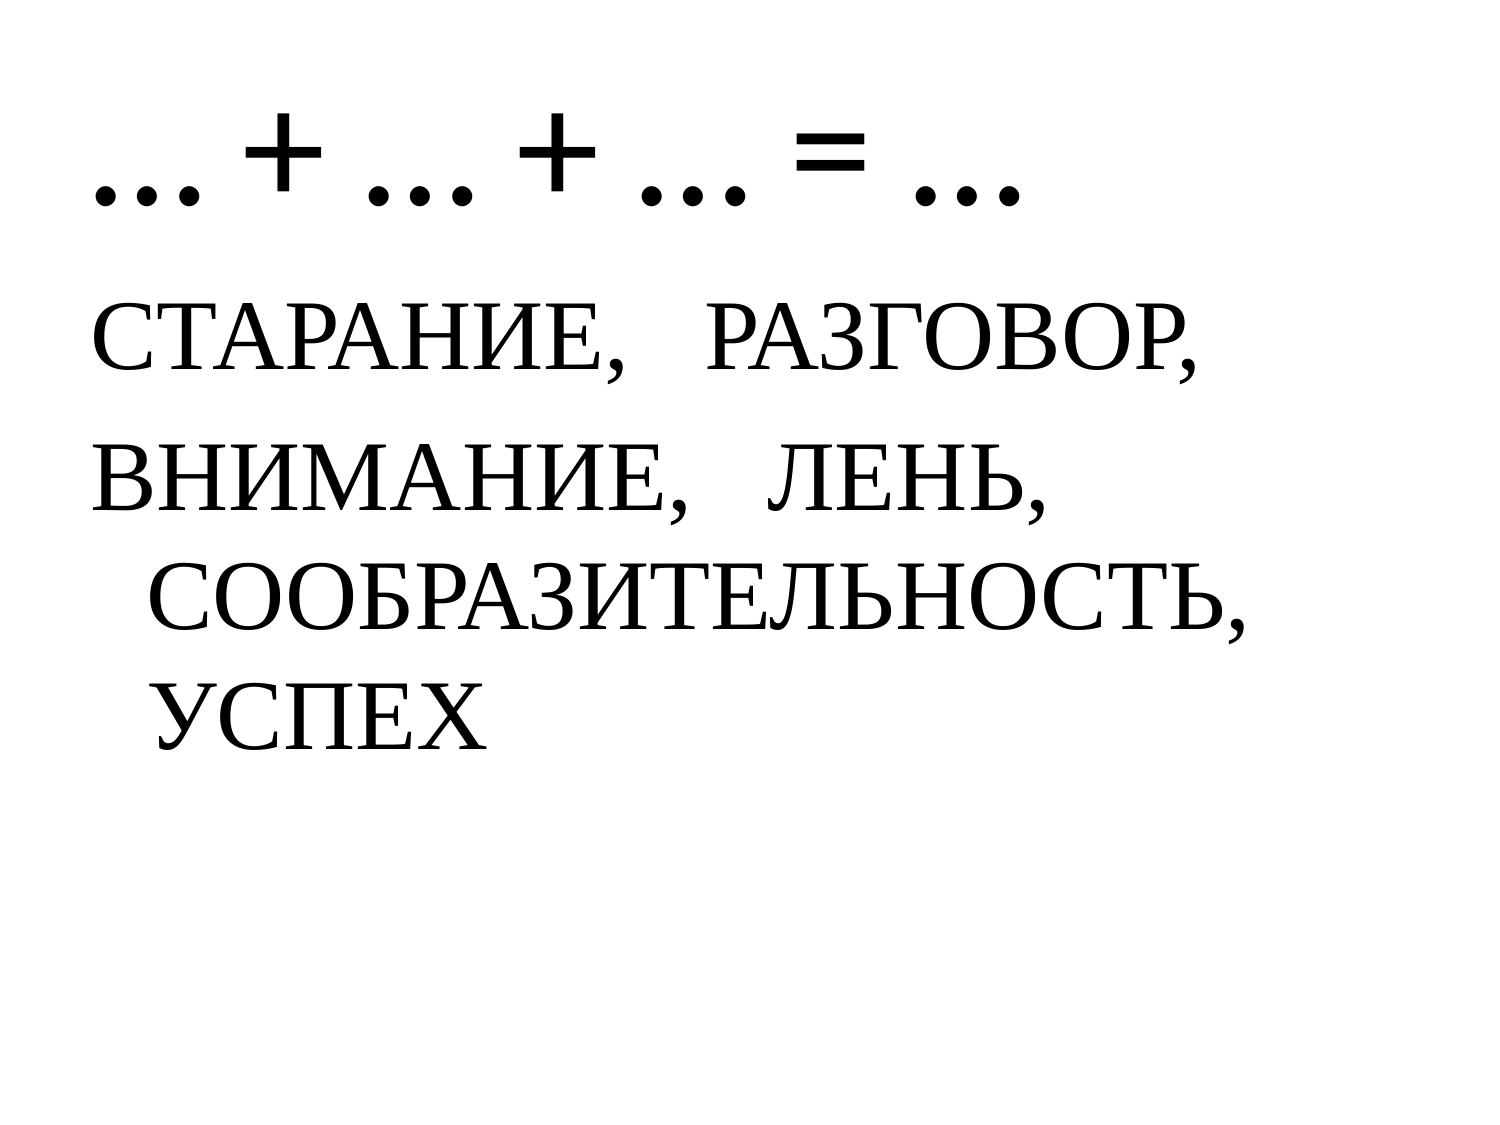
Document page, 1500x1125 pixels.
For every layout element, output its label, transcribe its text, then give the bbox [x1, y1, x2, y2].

list СТАРАНИЕ, РАЗГОВОР, ВНИМАНИЕ, ЛЕНЬ, СООБРАЗИТЕЛЬНОСТЬ, УСПЕХ [75, 262, 1425, 1005]
title … + … + … = … [75, 45, 1425, 233]
